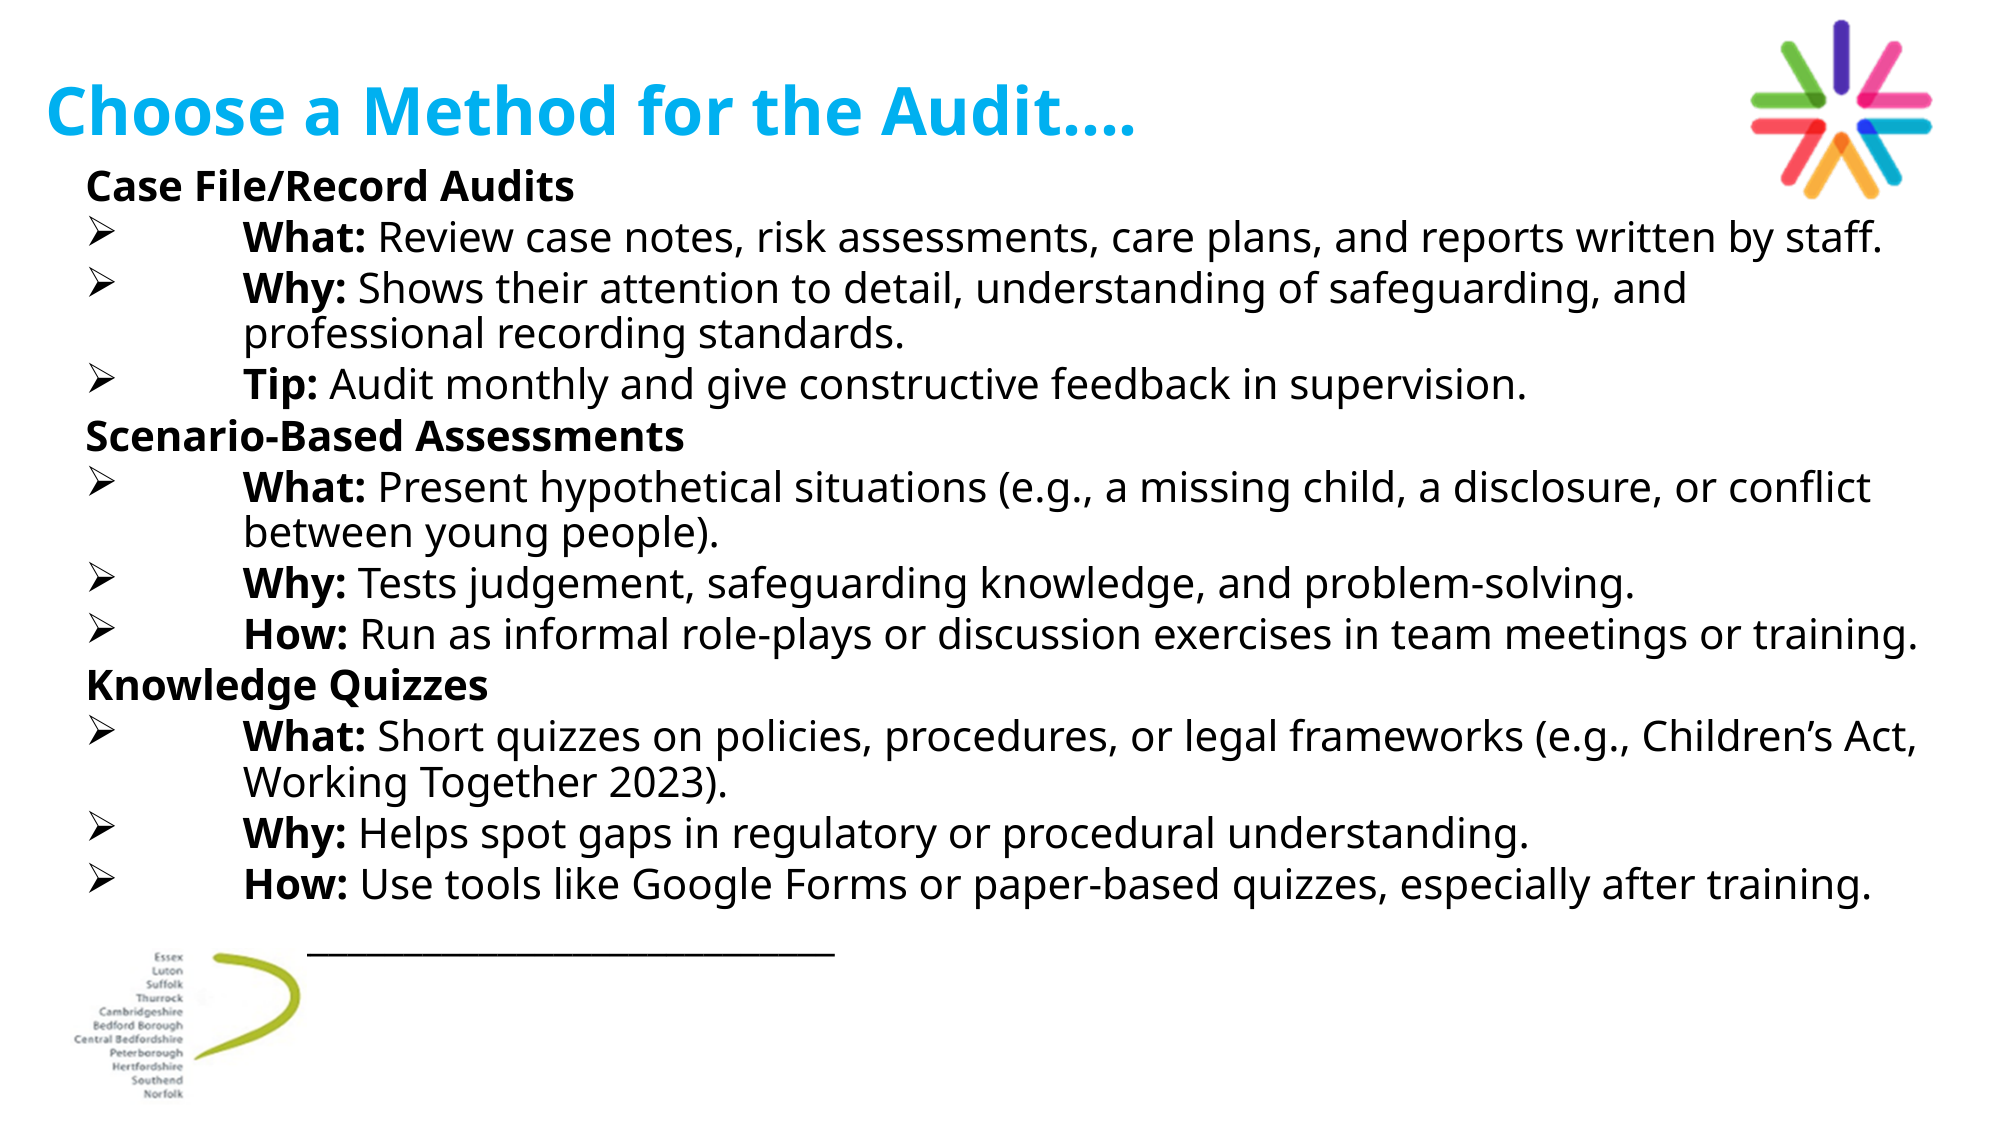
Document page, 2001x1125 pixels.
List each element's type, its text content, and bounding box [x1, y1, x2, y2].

picture [69, 947, 308, 1106]
list Case File/Record Audits What: Review case notes, risk assessments, care plans, and reports written by staff. Why: Shows their attention to detail, understanding of safeguarding, and professional recording standards. Tip: Audit monthly and give constructive feedback in supervision. Scenario-Based Assessments What: Present hypothetical situations (e.g., a missing child, a disclosure, or conflict between young people). Why: Tests judgement, safeguarding knowledge, and problem-solving. How: Run as informal role-plays or discussion exercises in team meetings or training. Knowledge Quizzes What: Short quizzes on policies, procedures, or legal frameworks (e.g., Children’s Act, Working Together 2023). Why: Helps spot gaps in regulatory or procedural understanding. How: Use tools like Google Forms or paper-based quizzes, especially after training. ________________________________________ [70, 157, 1952, 1078]
picture [1730, 0, 1953, 221]
title Choose a Method for the Audit…. [30, 47, 1730, 158]
